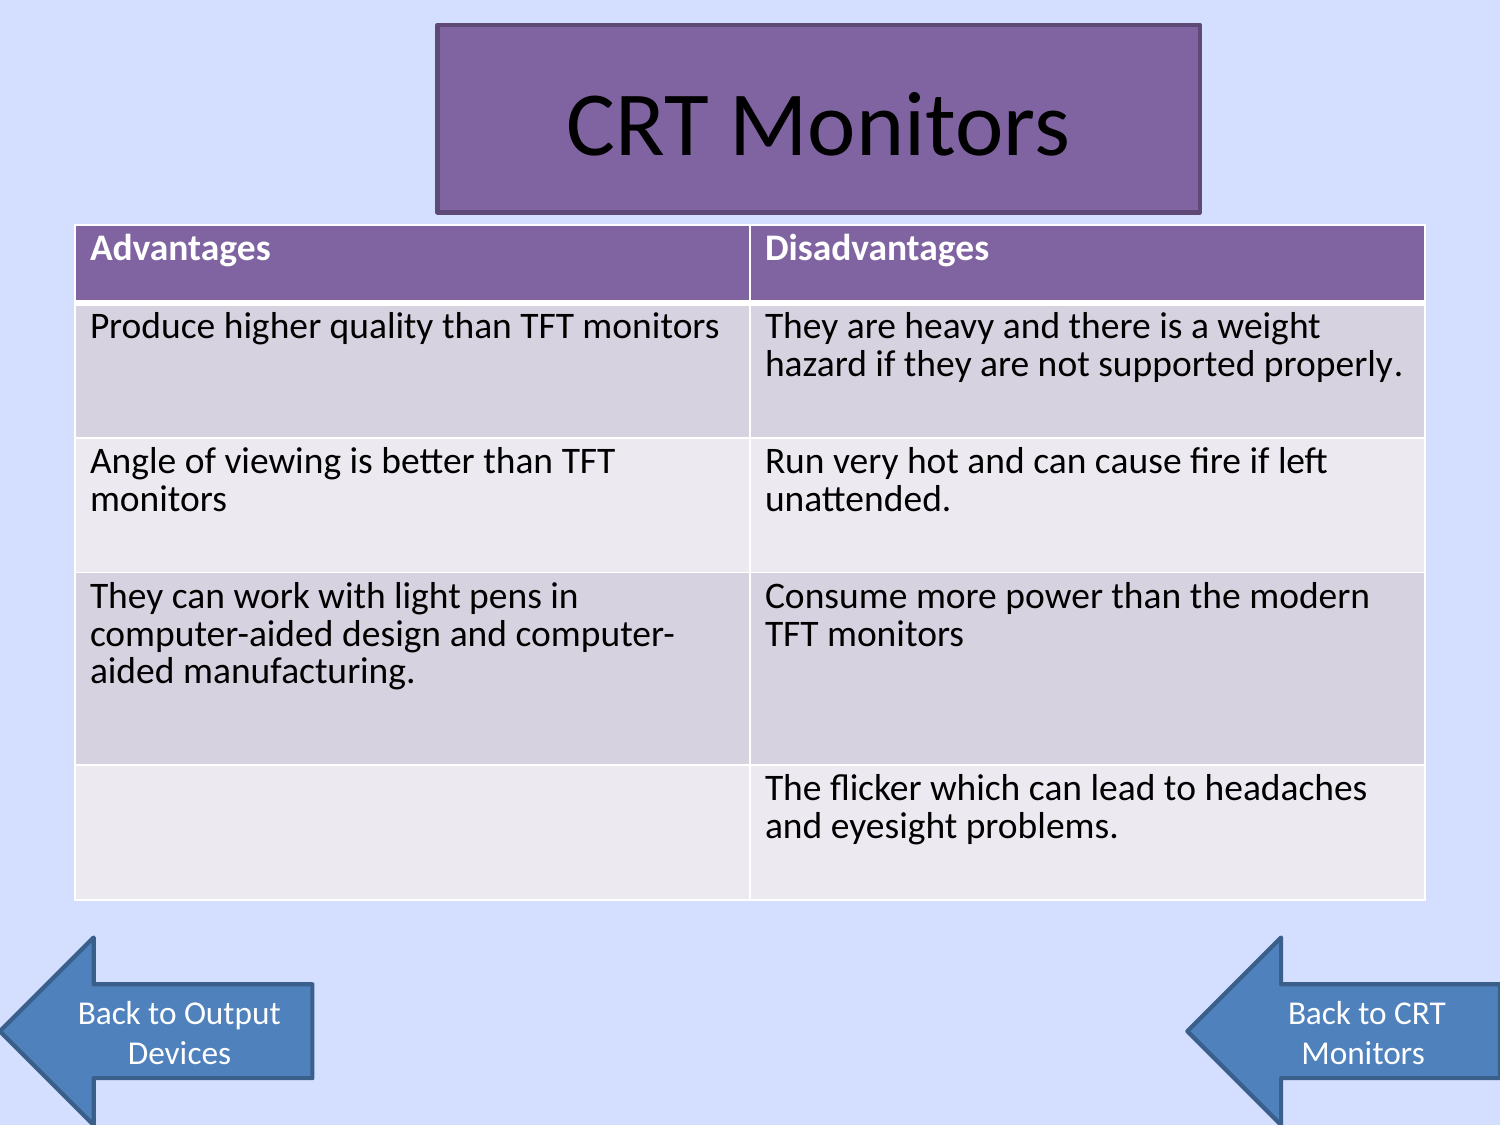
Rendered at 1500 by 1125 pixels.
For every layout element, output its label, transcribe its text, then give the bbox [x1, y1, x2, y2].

table_cell Consume more power than the modern TFT monitors [751, 573, 1424, 764]
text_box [0, 937, 1500, 1125]
table_header Advantages [76, 226, 749, 300]
table_cell They can work with light pens in computer-aided design and computer-aided manufacturing. [76, 573, 749, 764]
table_cell Angle of viewing is better than TFT monitors [76, 439, 749, 572]
table_header Disadvantages [751, 226, 1424, 300]
table_cell [76, 766, 749, 899]
table_cell Run very hot and can cause fire if left unattended. [751, 439, 1424, 572]
table_cell The flicker which can lead to headaches and eyesight problems. [751, 766, 1424, 899]
title CRT Monitors [435, 23, 1202, 215]
table_cell They are heavy and there is a weight hazard if they are not supported properly. [751, 306, 1424, 437]
table_cell Produce higher quality than TFT monitors [76, 306, 749, 437]
